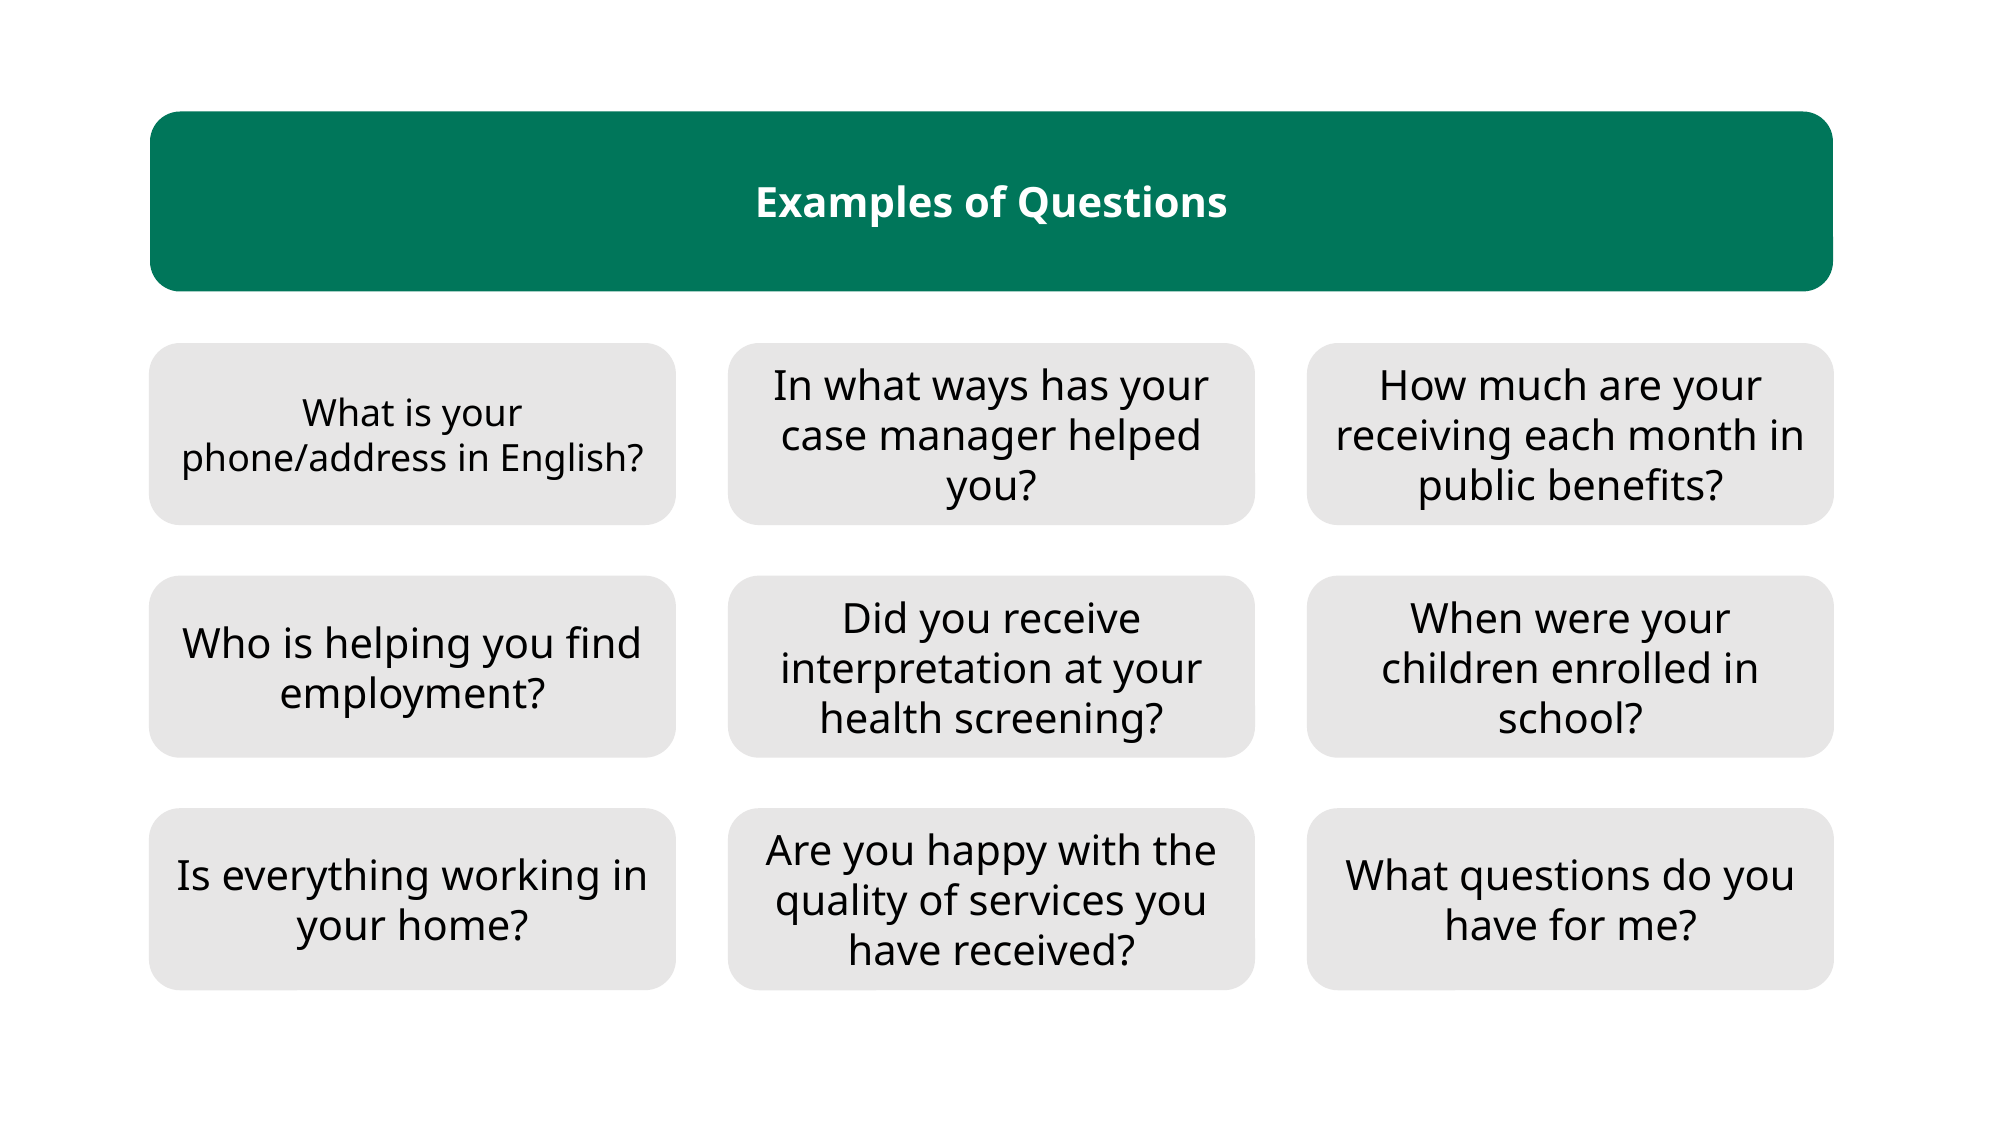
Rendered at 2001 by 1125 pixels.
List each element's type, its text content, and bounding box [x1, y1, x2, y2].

text_box Is everything working in your home? [148, 808, 676, 991]
text_box Are you happy with the quality of services you have received? [727, 808, 1256, 991]
text_box Who is helping you find employment? [148, 575, 676, 758]
text_box How much are your receiving each month in public benefits? [1306, 343, 1834, 526]
text_box [148, 110, 1835, 293]
text_box What is your phone/address in English? [148, 343, 676, 526]
text_box In what ways has your case manager helped you? [727, 343, 1256, 526]
text_box When were your children enrolled in school? [1306, 575, 1834, 758]
text_box Examples of Questions [728, 168, 1254, 234]
text_box Did you receive interpretation at your health screening? [727, 575, 1256, 758]
text_box What questions do you have for me? [1306, 808, 1834, 991]
